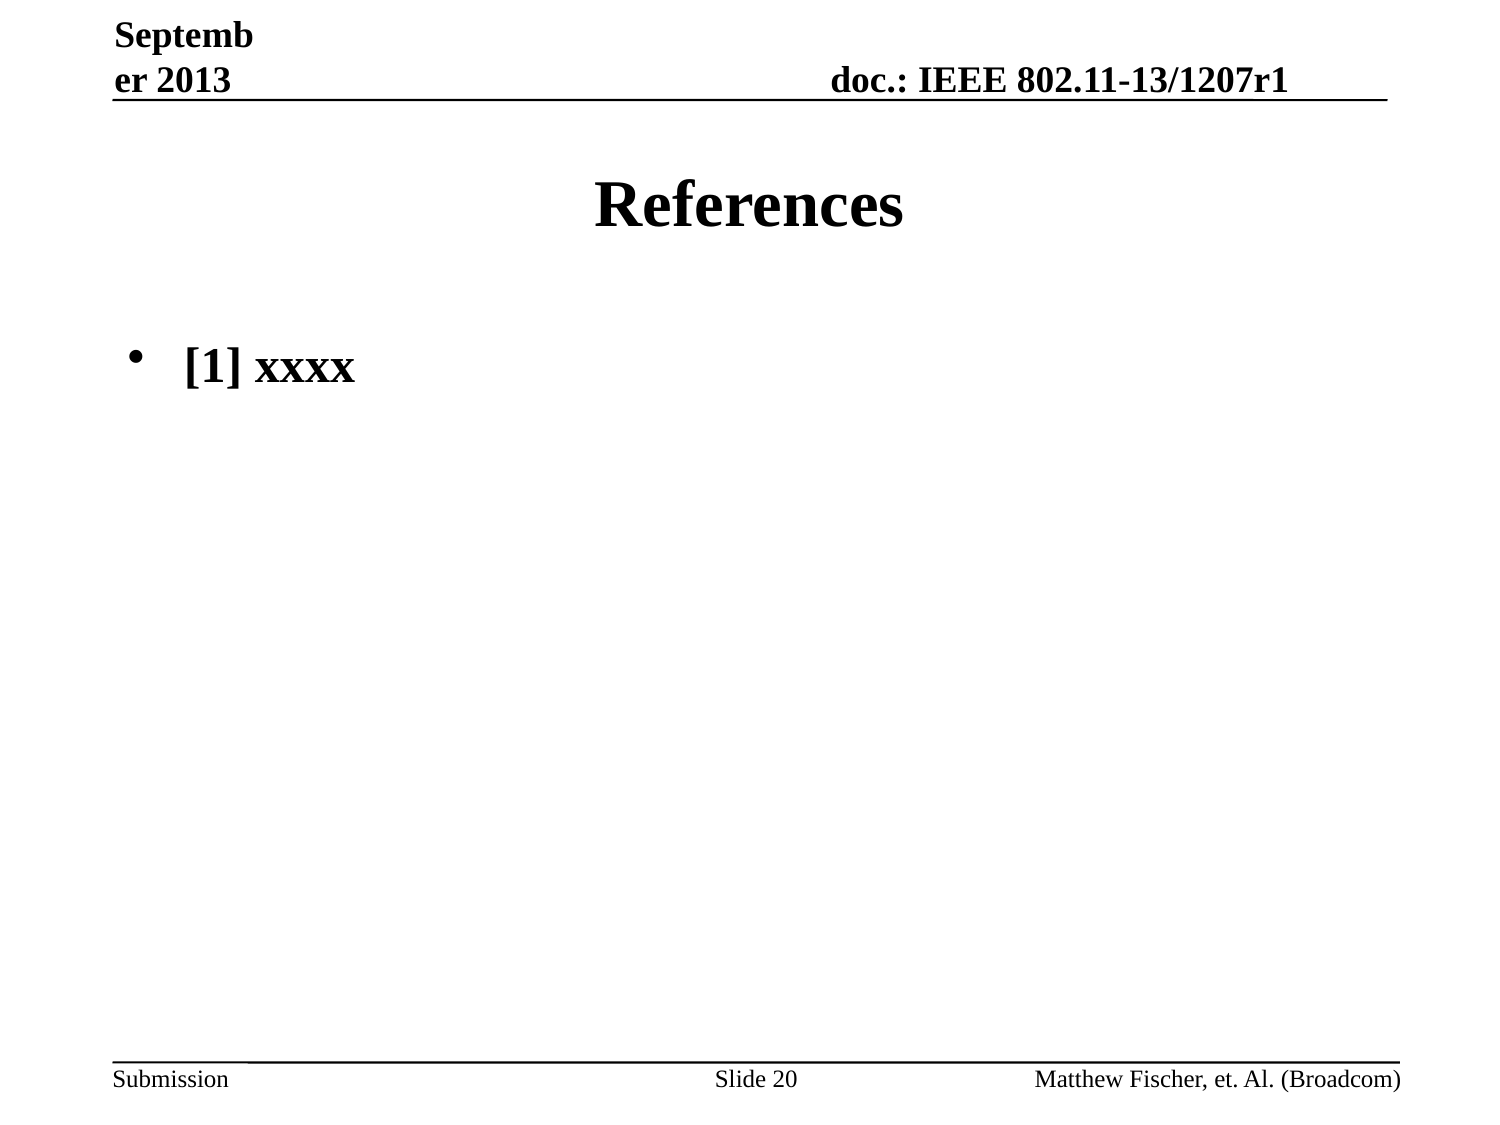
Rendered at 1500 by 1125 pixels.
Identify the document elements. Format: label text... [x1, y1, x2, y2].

title References [112, 112, 1388, 288]
slide_number Slide 20 [712, 1061, 800, 1093]
list [1] xxxx [112, 324, 1388, 1000]
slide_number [114, 54, 270, 101]
footer Matthew Fischer, et. Al. (Broadcom) [1029, 1061, 1402, 1093]
